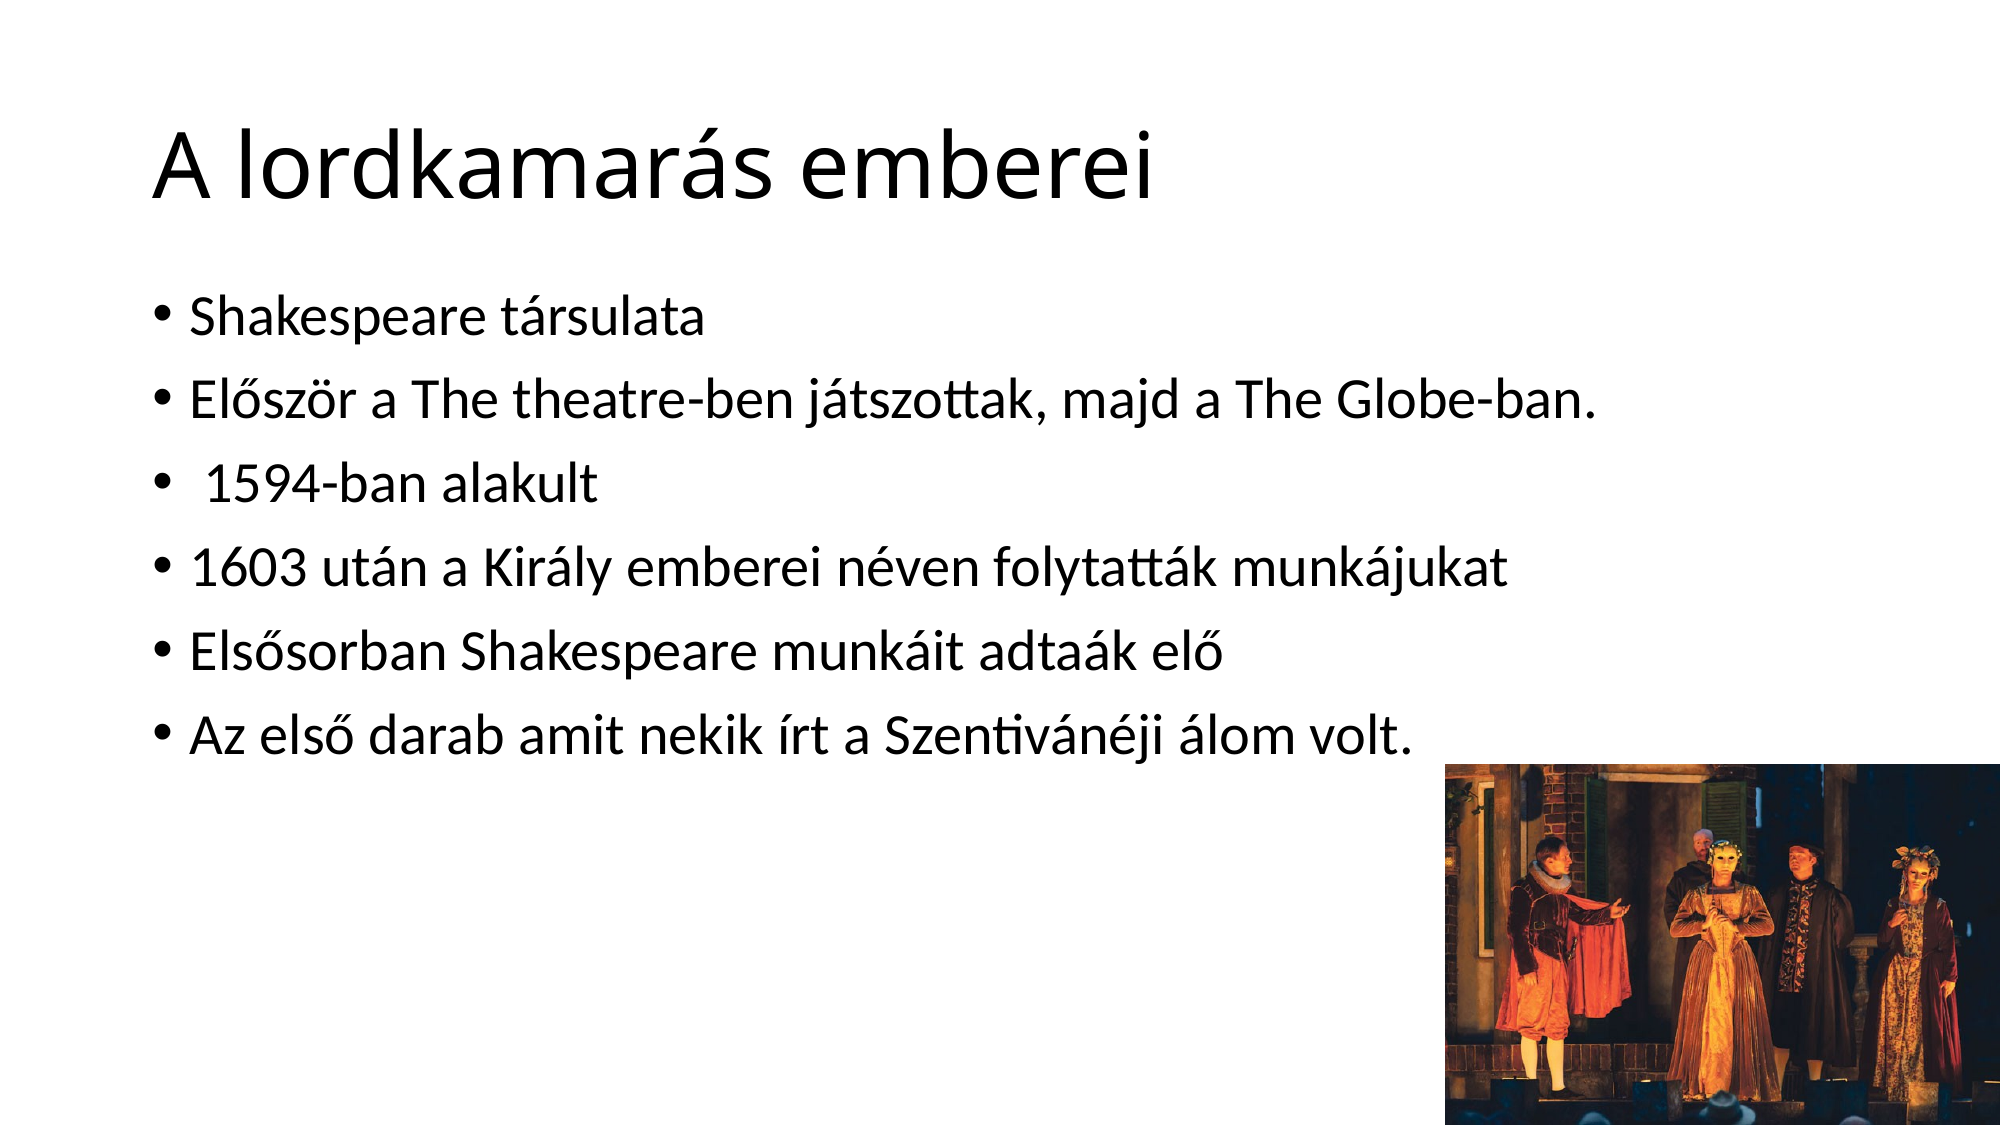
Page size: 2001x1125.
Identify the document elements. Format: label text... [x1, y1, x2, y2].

list Shakespeare társulata Először a The theatre-ben játszottak, majd a The Globe-ban. 1594-ban alakult 1603 után a Király emberei néven folytatták munkájukat Elsősorban Shakespeare munkáit adtaák elő Az első darab amit nekik írt a Szentivánéji álom volt. [137, 277, 1774, 973]
picture [1445, 764, 2000, 1125]
title A lordkamarás emberei [137, 59, 1863, 278]
